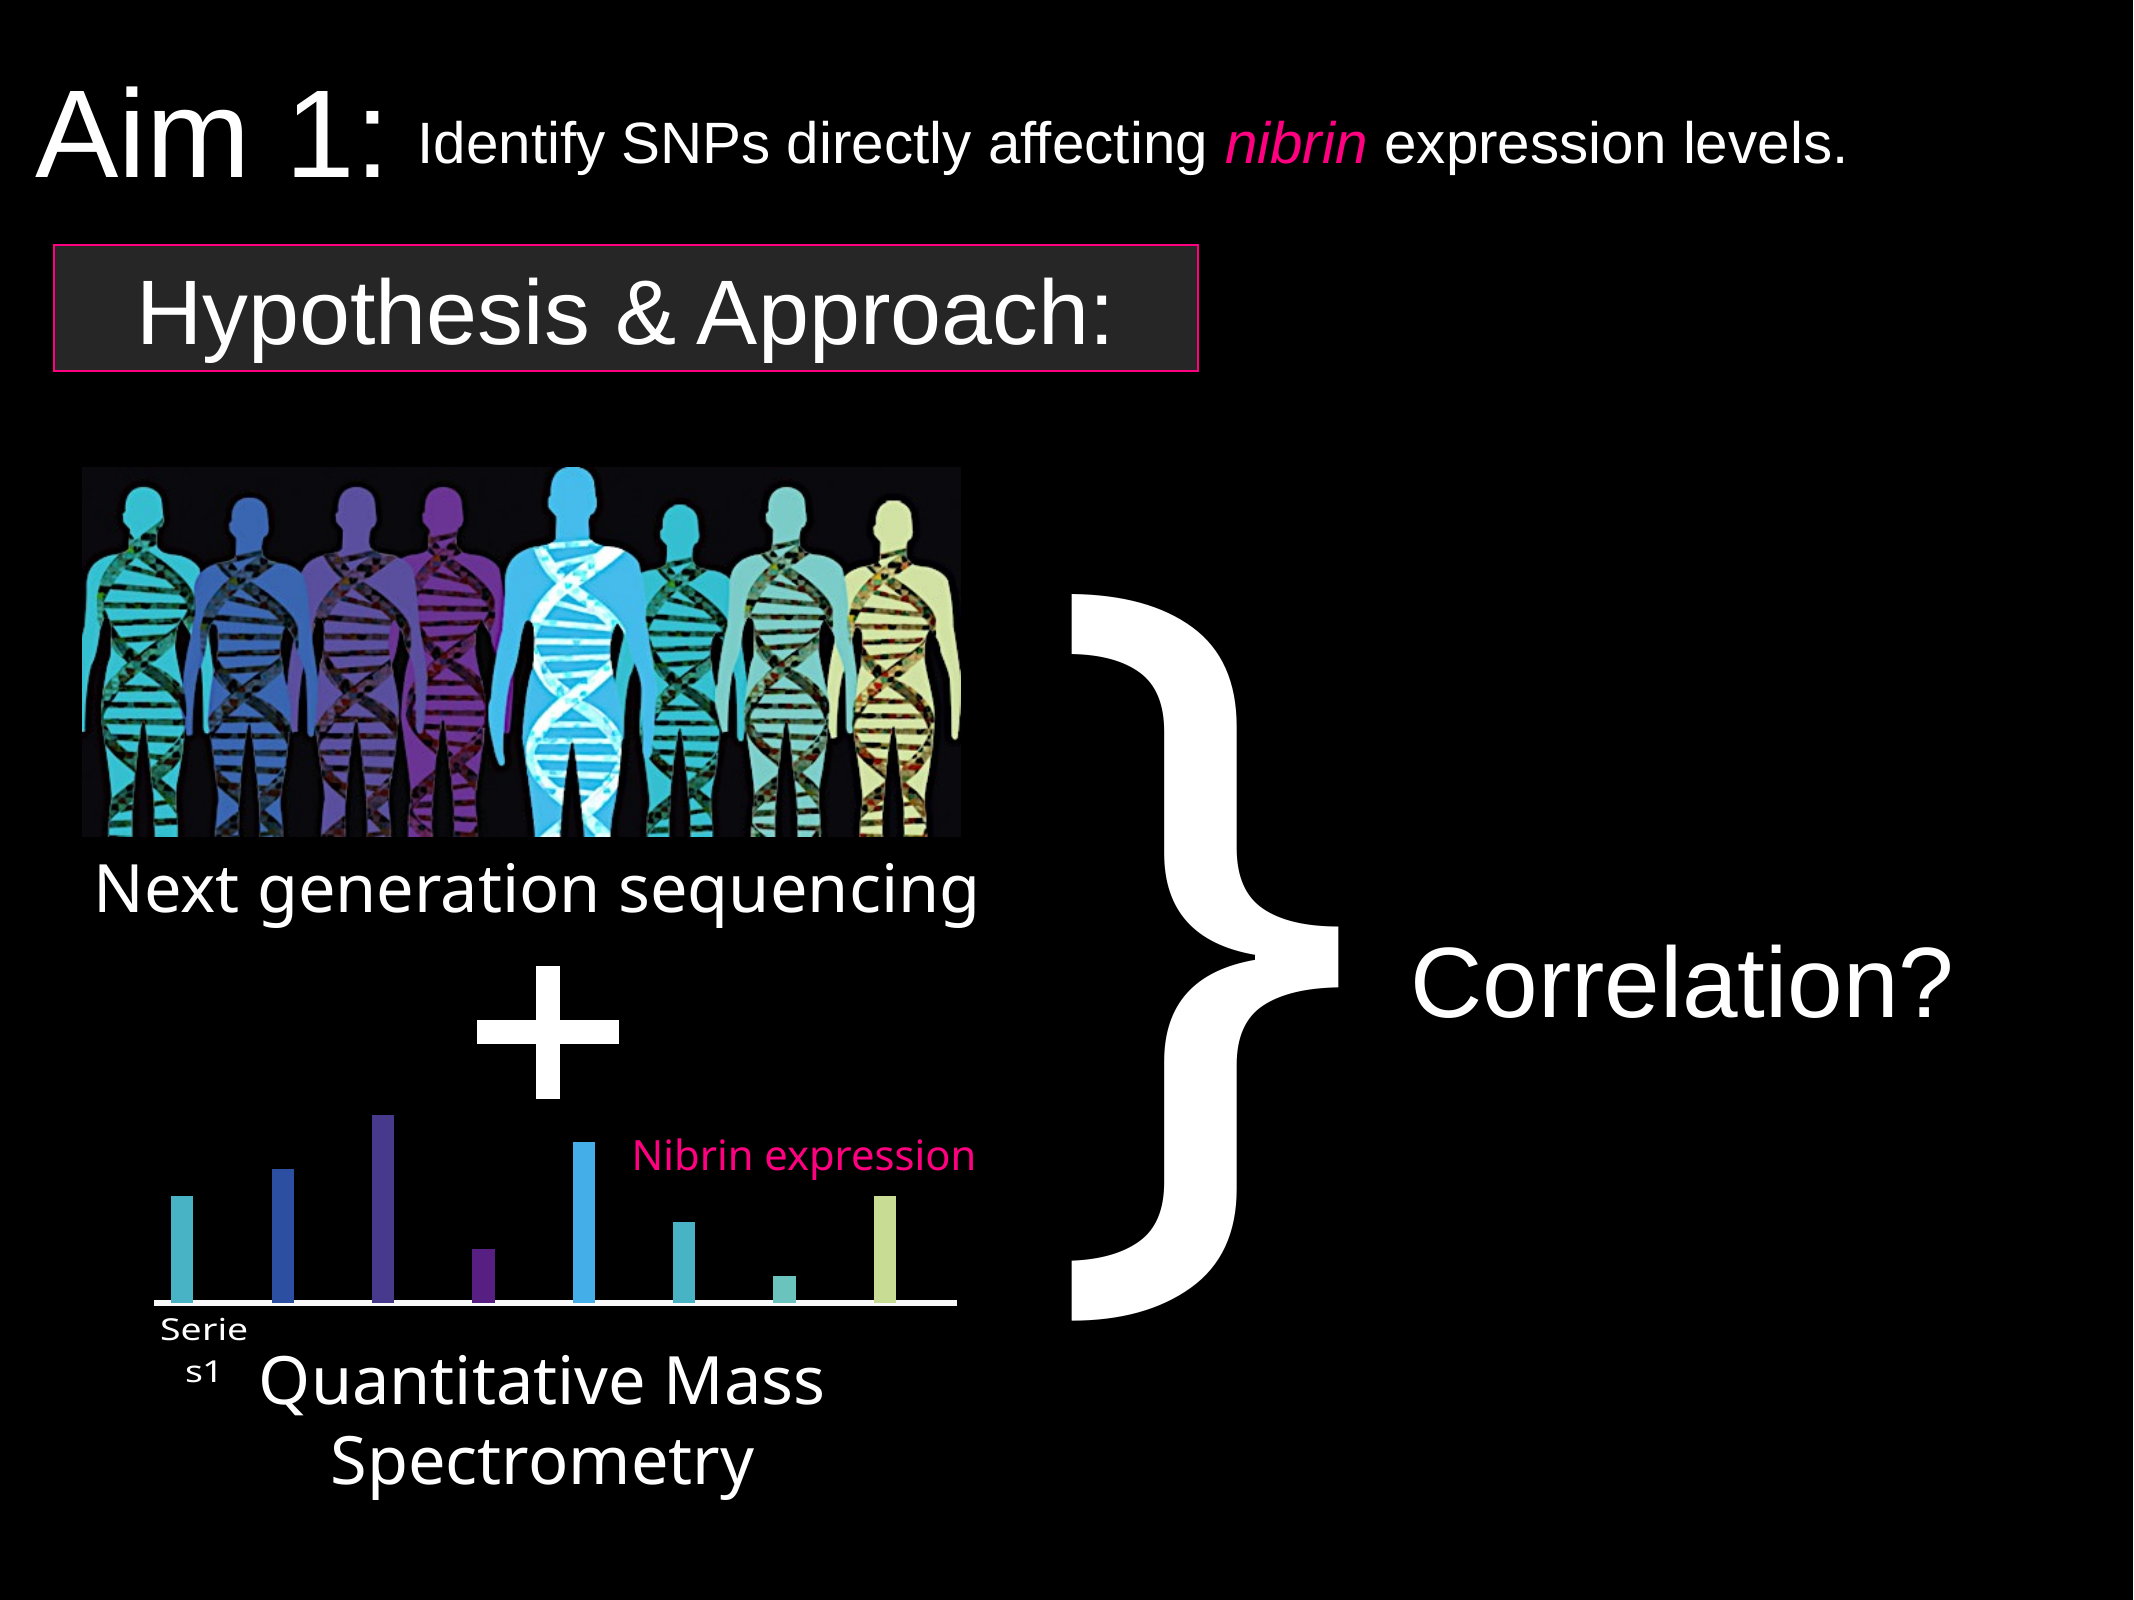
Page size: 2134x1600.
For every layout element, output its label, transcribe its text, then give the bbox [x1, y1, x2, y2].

text_box Hypothesis & Approach: [54, 244, 1198, 372]
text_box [25, 42, 2134, 212]
text_box Correlation? [1238, 908, 2134, 1046]
text_box Correlation? [1197, 932, 1255, 983]
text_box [28, 342, 1138, 1468]
